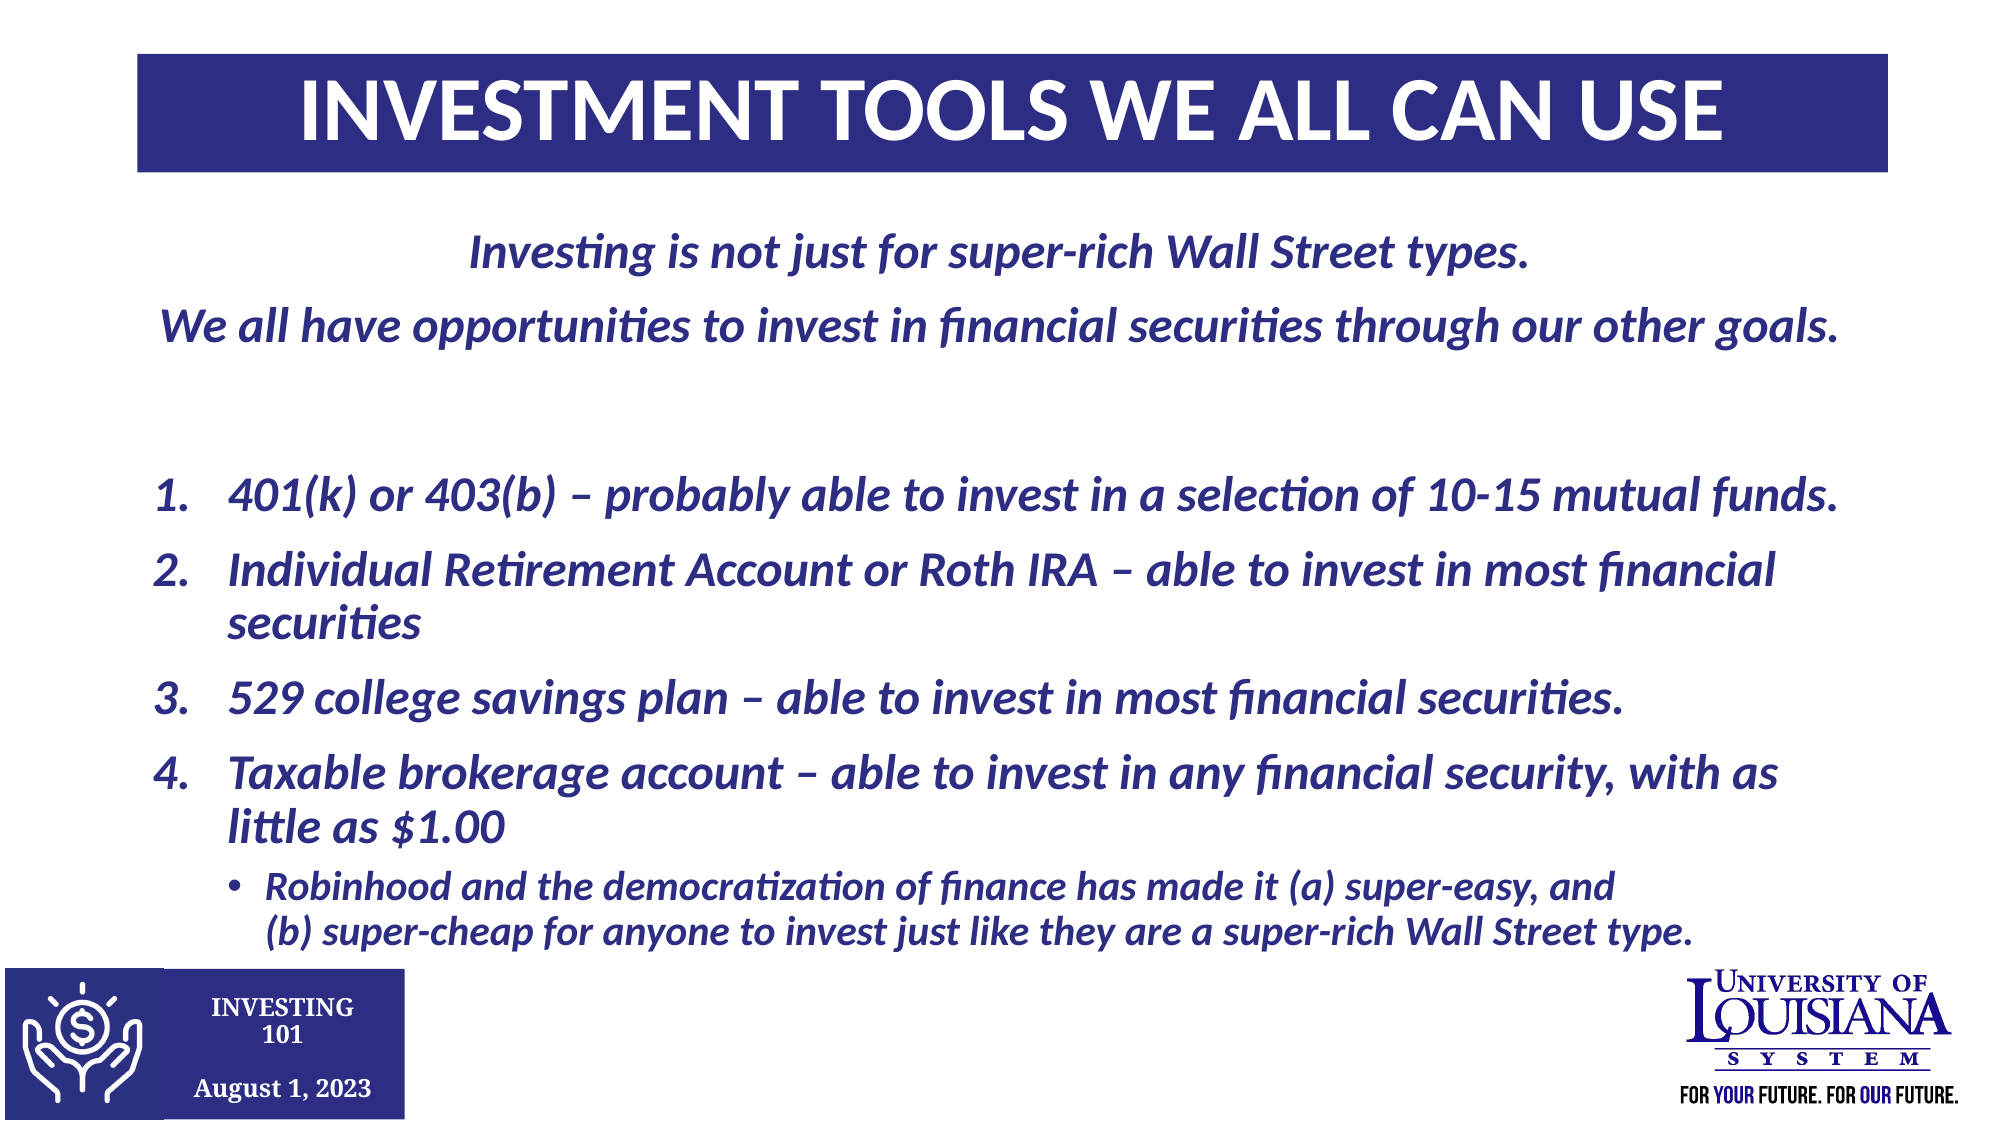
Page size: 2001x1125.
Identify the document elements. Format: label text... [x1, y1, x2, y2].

picture [5, 968, 161, 1120]
text_box 401(k) or 403(b) – probably able to invest in a selection of 10-15 mutual funds. Individual Retirement Account or Roth IRA – able to invest in most financial securities 529 college savings plan – able to invest in most financial securities. Taxable brokerage account – able to invest in any financial security, with as little as $1.00 Robinhood and the democratization of finance has made it (a) super-easy, and (b) super-cheap for anyone to invest just like they are a super-rich Wall Street type. [137, 379, 1888, 899]
picture [1655, 956, 1983, 1120]
text_box Investment Tools We All Can Use [137, 53, 1888, 173]
text_box Investing is not just for super-rich Wall Street types. We all have opportunities to invest in financial securities through our other goals. [137, 217, 1863, 379]
